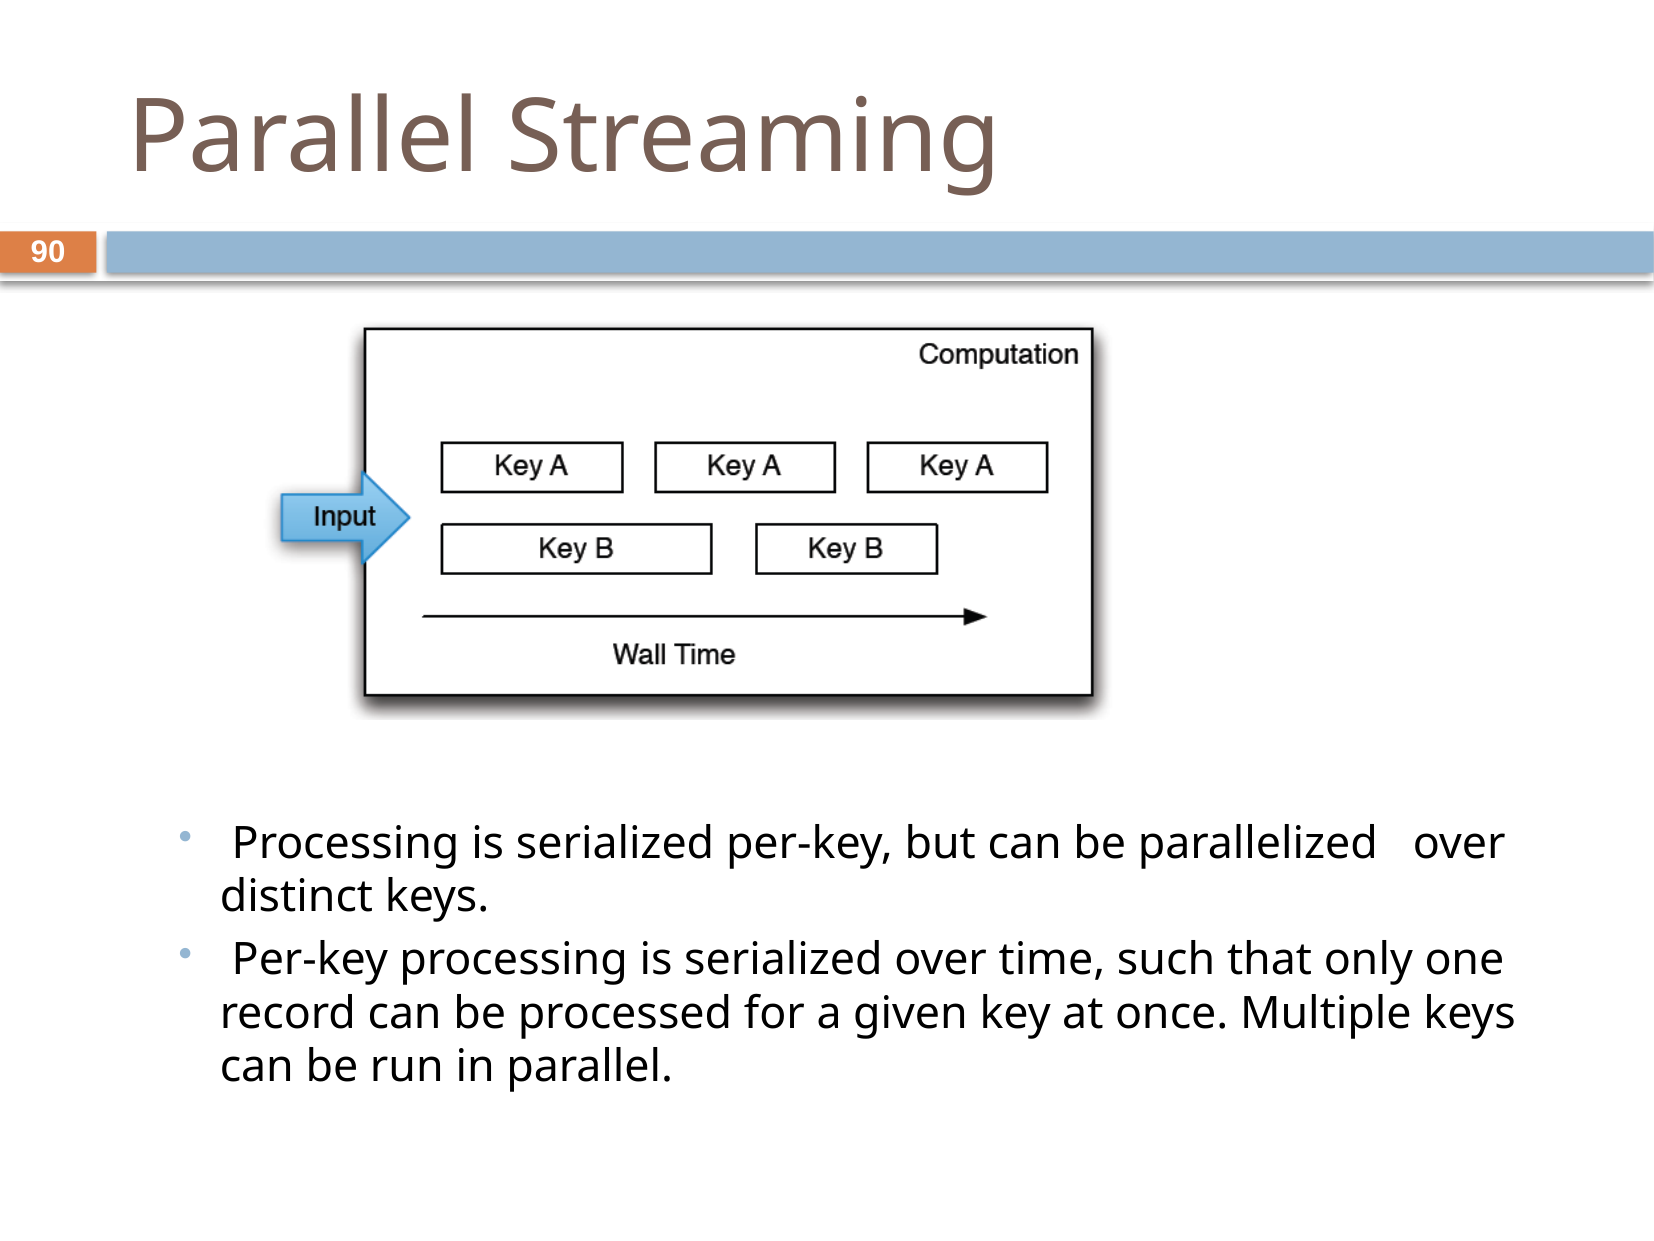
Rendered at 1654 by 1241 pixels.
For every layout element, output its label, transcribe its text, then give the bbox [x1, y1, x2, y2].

list Processing is serialized per-key, but can be parallelized over distinct keys. Per-key processing is serialized over time, such that only one record can be processed for a given key at once. Multiple keys can be run in parallel. [110, 289, 1586, 1103]
title Parallel Streaming [110, 41, 1586, 221]
picture [251, 307, 1115, 721]
slide_number 90 [0, 230, 97, 275]
